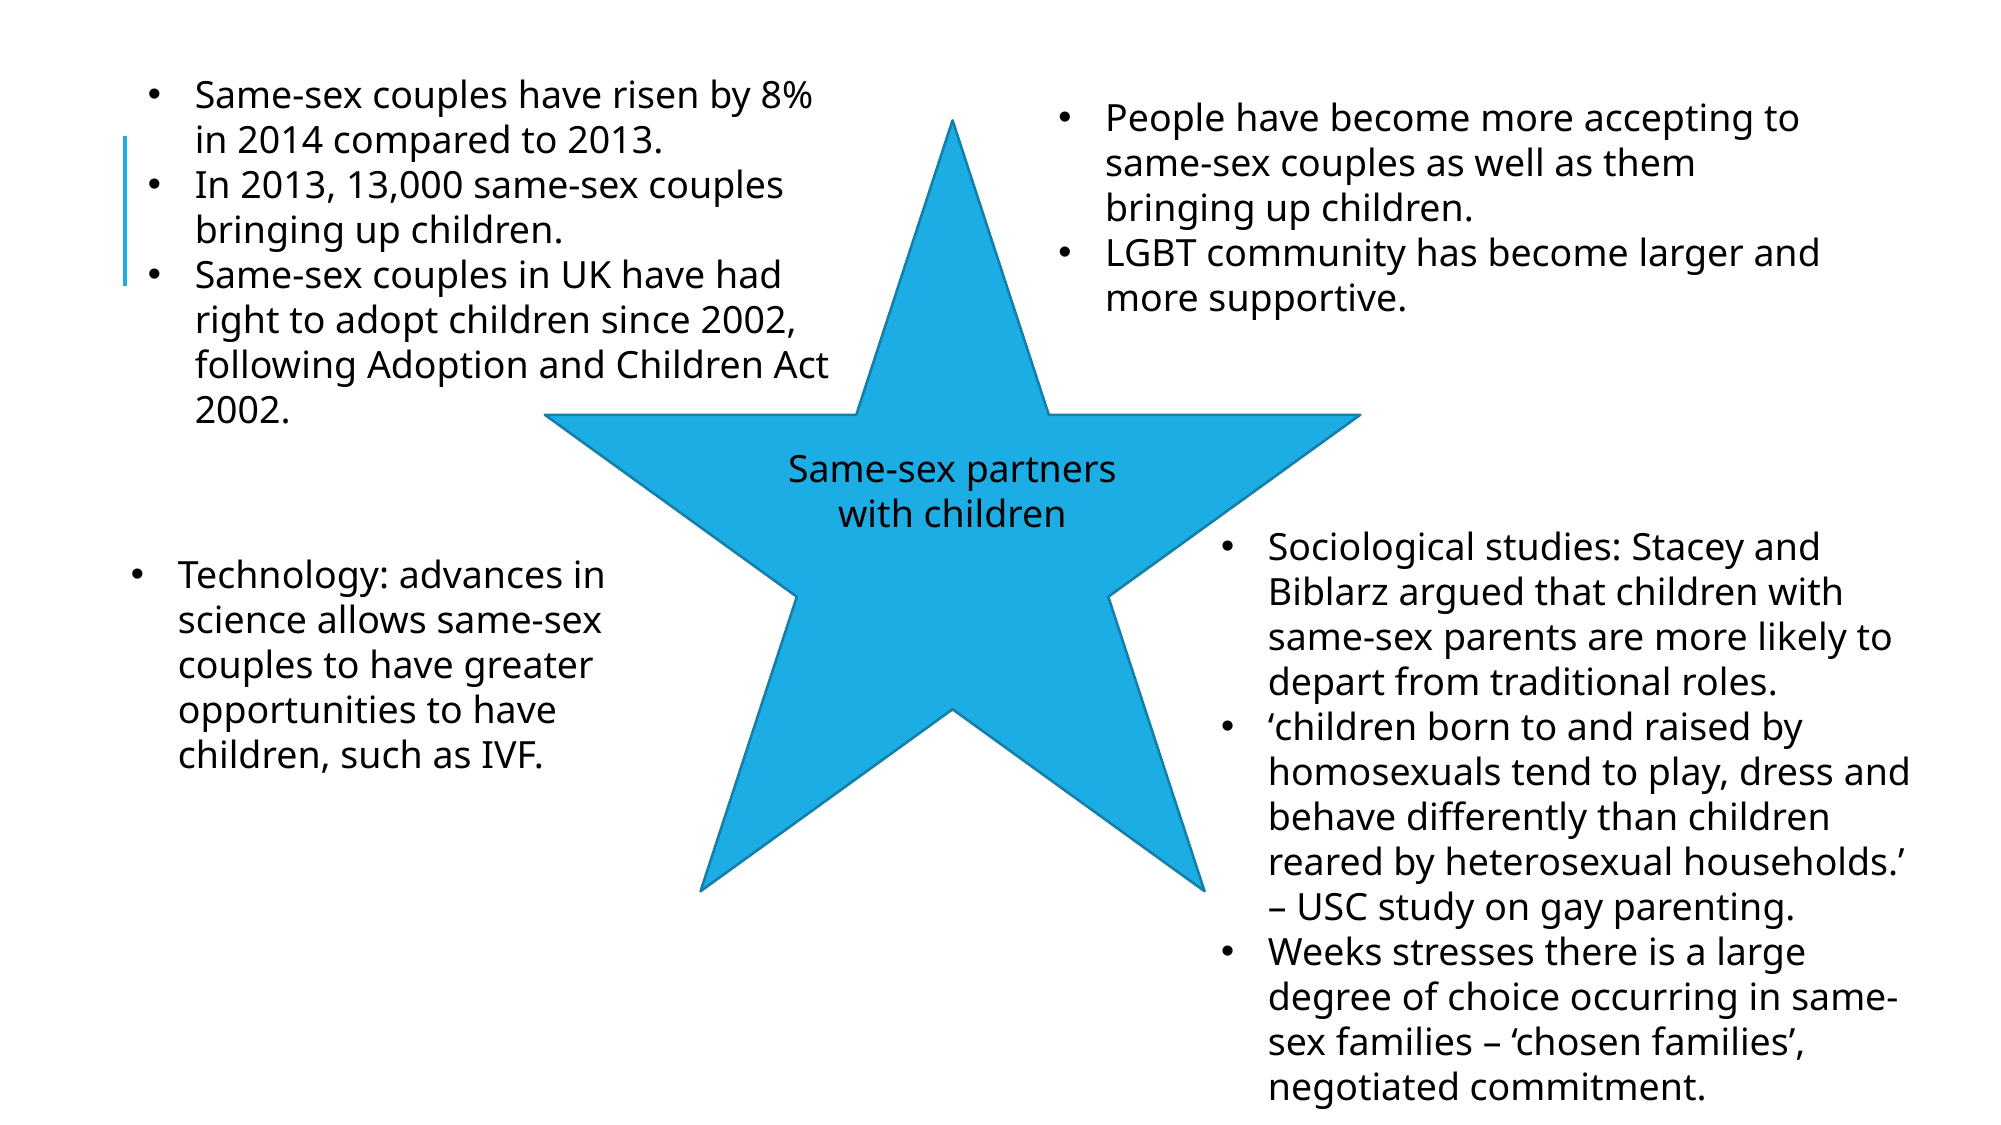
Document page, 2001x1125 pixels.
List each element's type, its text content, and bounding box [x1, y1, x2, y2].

text_box Same-sex partners with children [766, 437, 1139, 542]
text_box Same-sex couples have risen by 8% in 2014 compared to 2013. In 2013, 13,000 same-sex couples bringing up children. Same-sex couples in UK have had right to adopt children since 2002, following Adoption and Children Act 2002. [133, 63, 852, 439]
text_box Technology: advances in science allows same-sex couples to have greater opportunities to have children, such as IVF. [116, 543, 693, 784]
text_box People have become more accepting to same-sex couples as well as them bringing up children. LGBT community has become larger and more supportive. [1043, 86, 1868, 372]
text_box Sociological studies: Stacey and Biblarz argued that children with same-sex parents are more likely to depart from traditional roles. ‘children born to and raised by homosexuals tend to play, dress and behave differently than children reared by heterosexual households.’ – USC study on gay parenting. Weeks stresses there is a large degree of choice occurring in same-sex families – ‘chosen families’, negotiated commitment. [1206, 515, 1946, 1116]
text_box [576, 119, 1362, 893]
